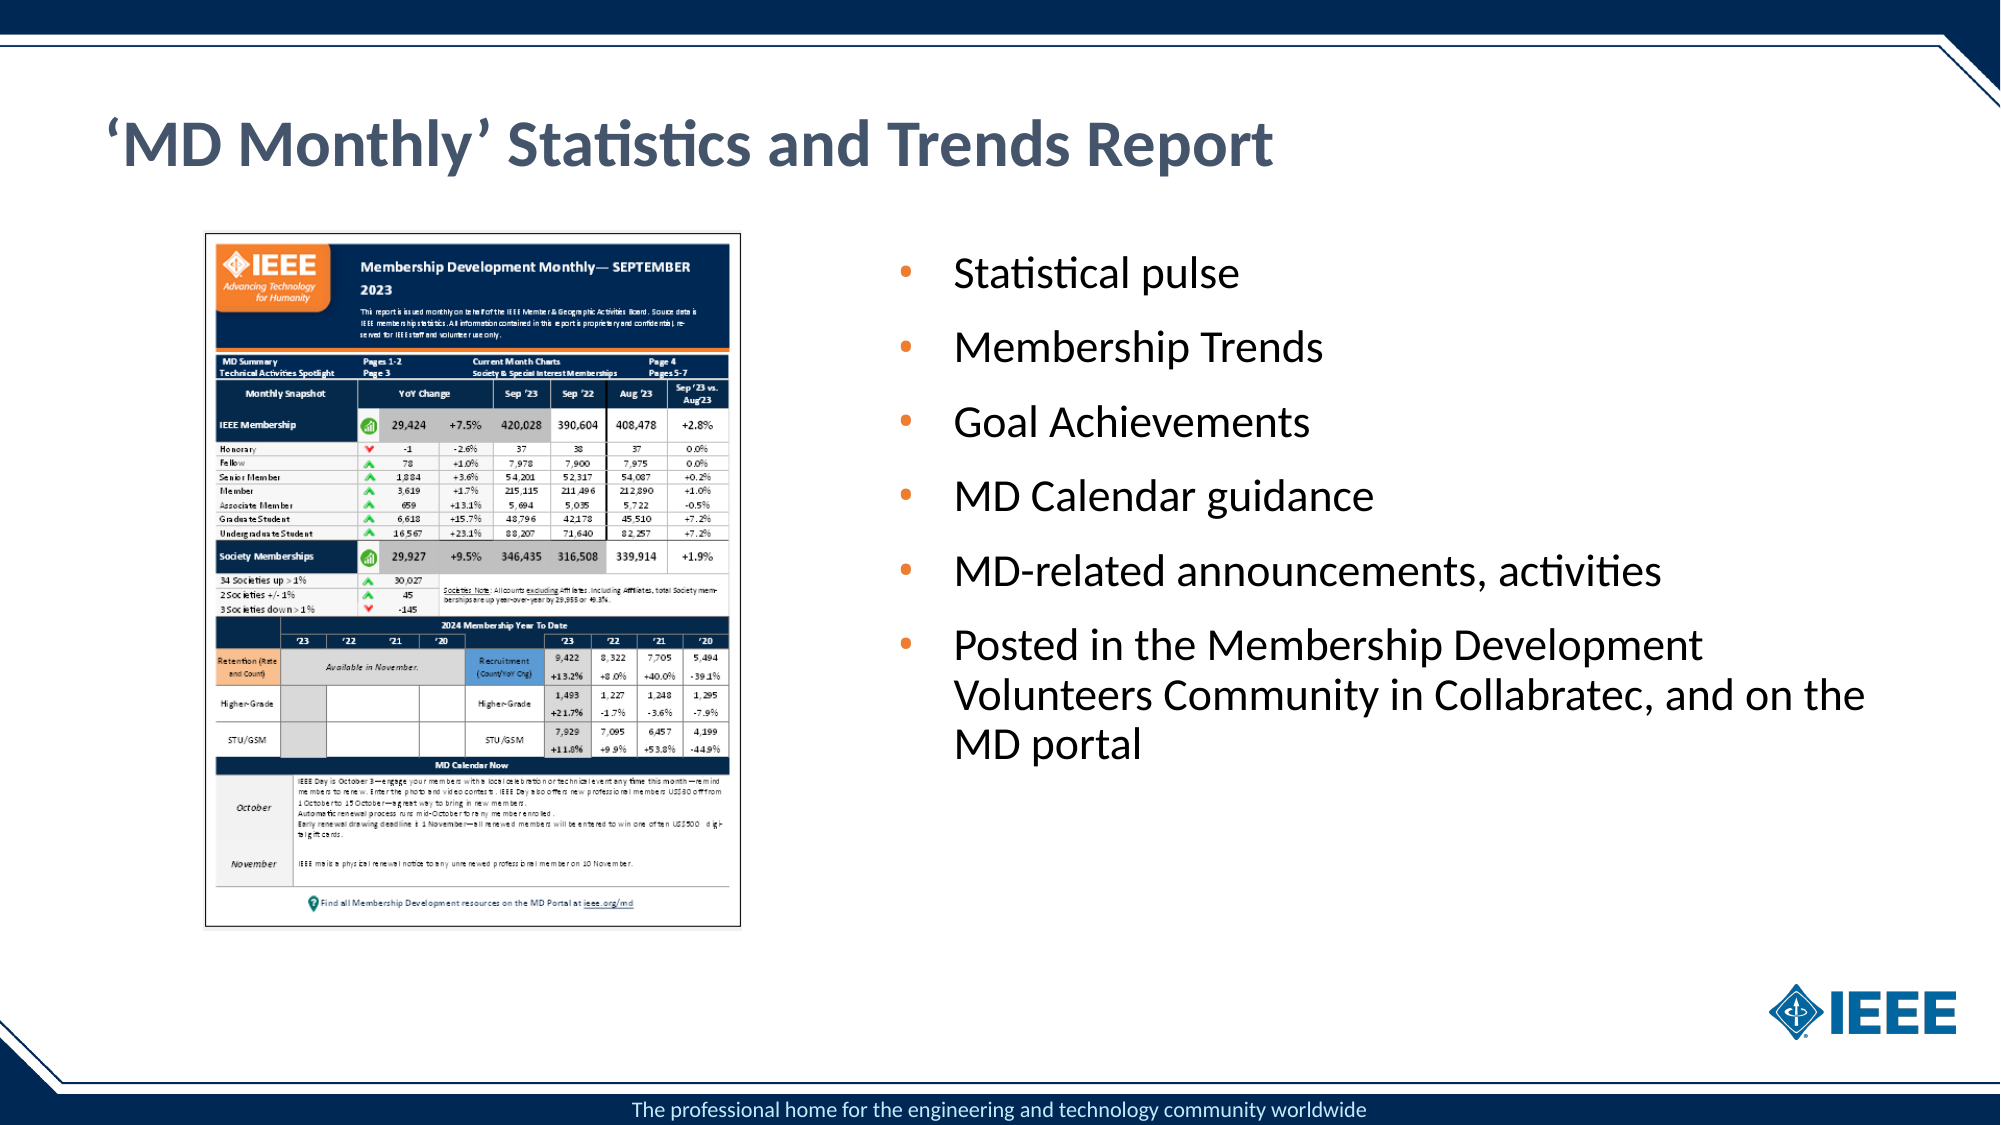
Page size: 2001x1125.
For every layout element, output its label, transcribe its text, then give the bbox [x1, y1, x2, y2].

picture [0, 984, 2000, 1125]
title ‘MD Monthly’ Statistics and Trends Report [89, 100, 1815, 195]
slide_number 10 [1548, 10, 1999, 71]
list Statistical pulse Membership Trends Goal Achievements MD Calendar guidance MD-related announcements, activities Posted in the Membership Development Volunteers Community in Collabratec, and on the MD portal [863, 241, 1926, 931]
picture [0, 0, 1999, 117]
picture [202, 230, 742, 931]
